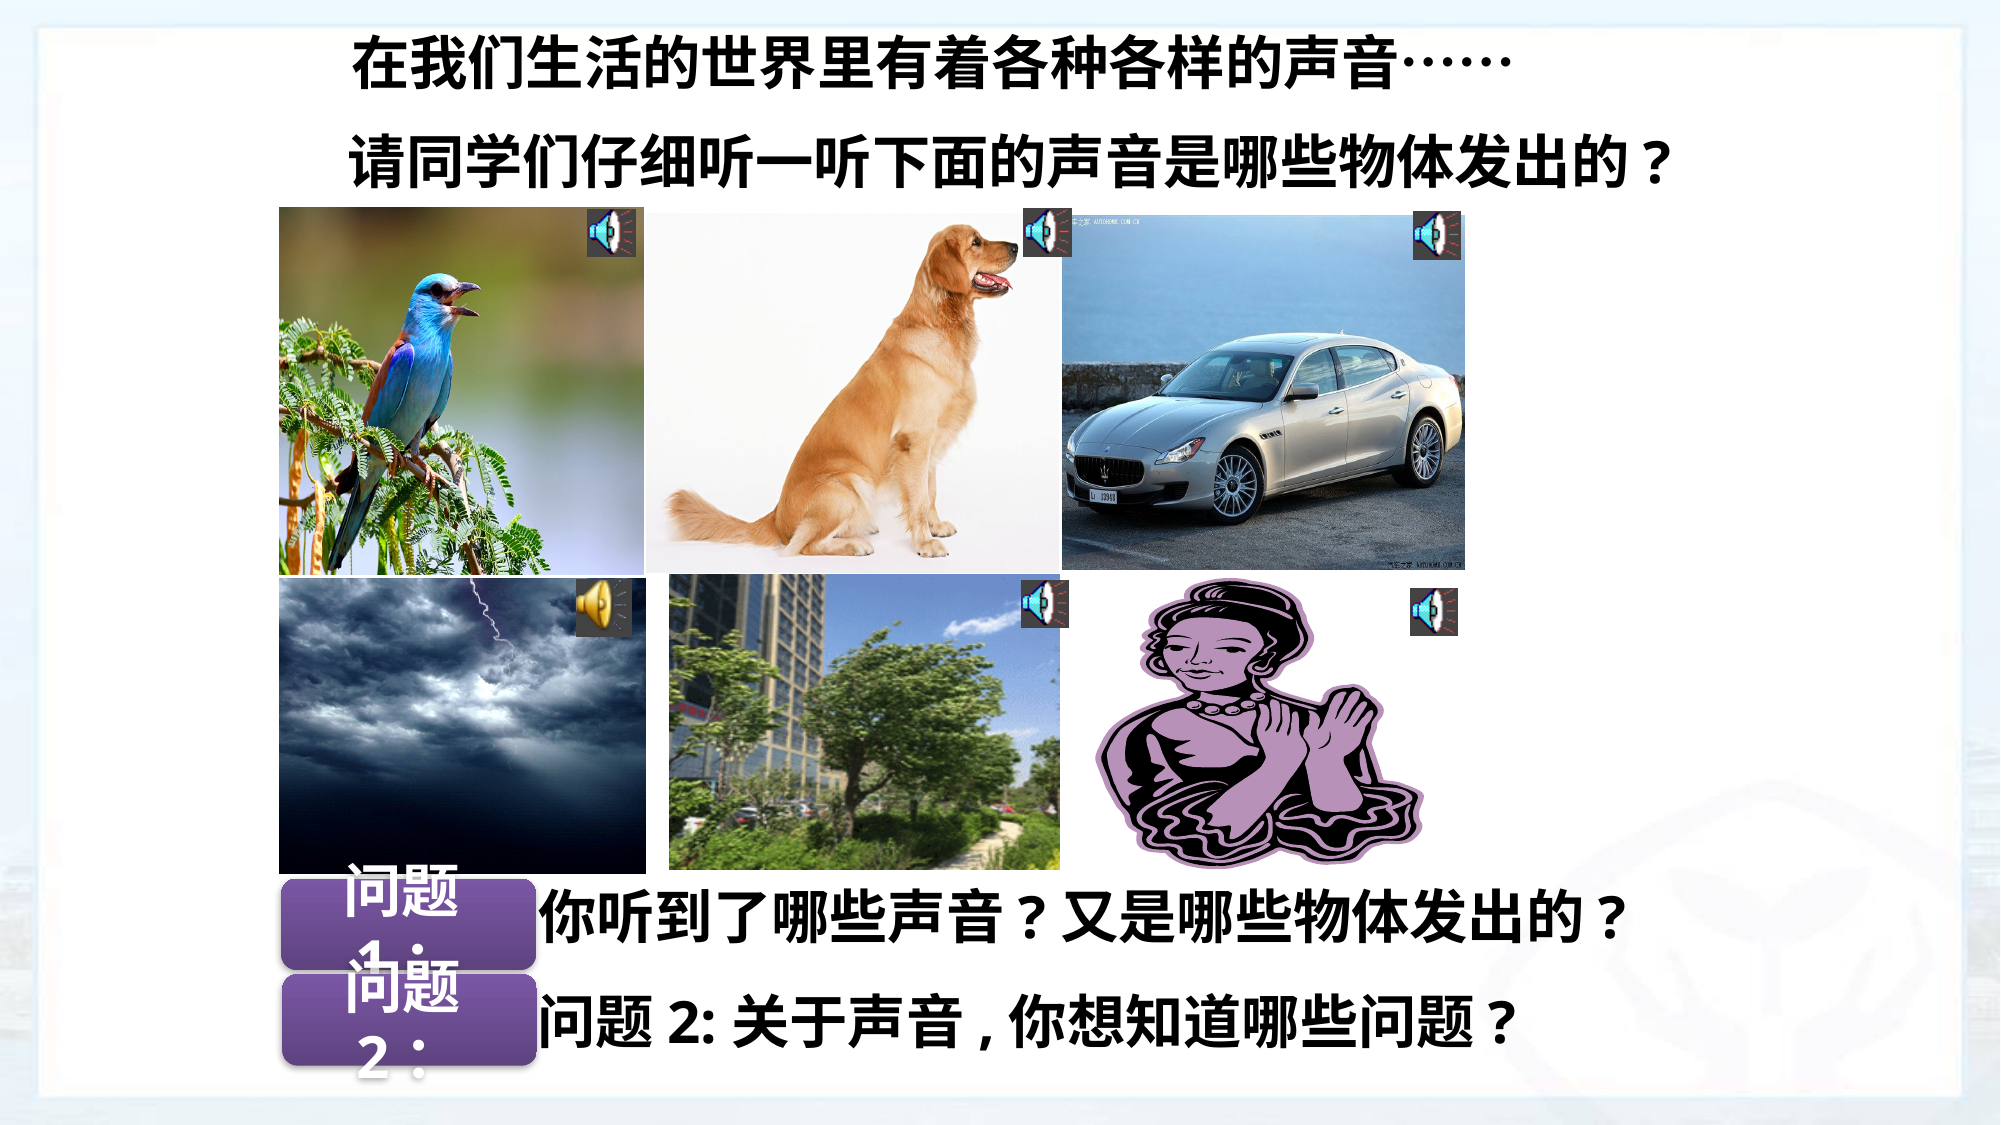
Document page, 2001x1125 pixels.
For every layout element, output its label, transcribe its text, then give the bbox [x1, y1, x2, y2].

picture [0, 0, 2001, 1125]
text_box 问题2： [282, 974, 537, 1066]
text_box 在我们生活的世界里有着各种各样的声音…… 请同学们仔细听一听下面的声音是哪些物体发出的? [279, 18, 1721, 203]
text_box 问题2:关于声音,你想知道哪些问题? [533, 977, 1532, 1063]
text_box 问题1： [281, 883, 536, 971]
text_box 你听到了哪些声音?又是哪些物体发出的? [537, 872, 1641, 958]
